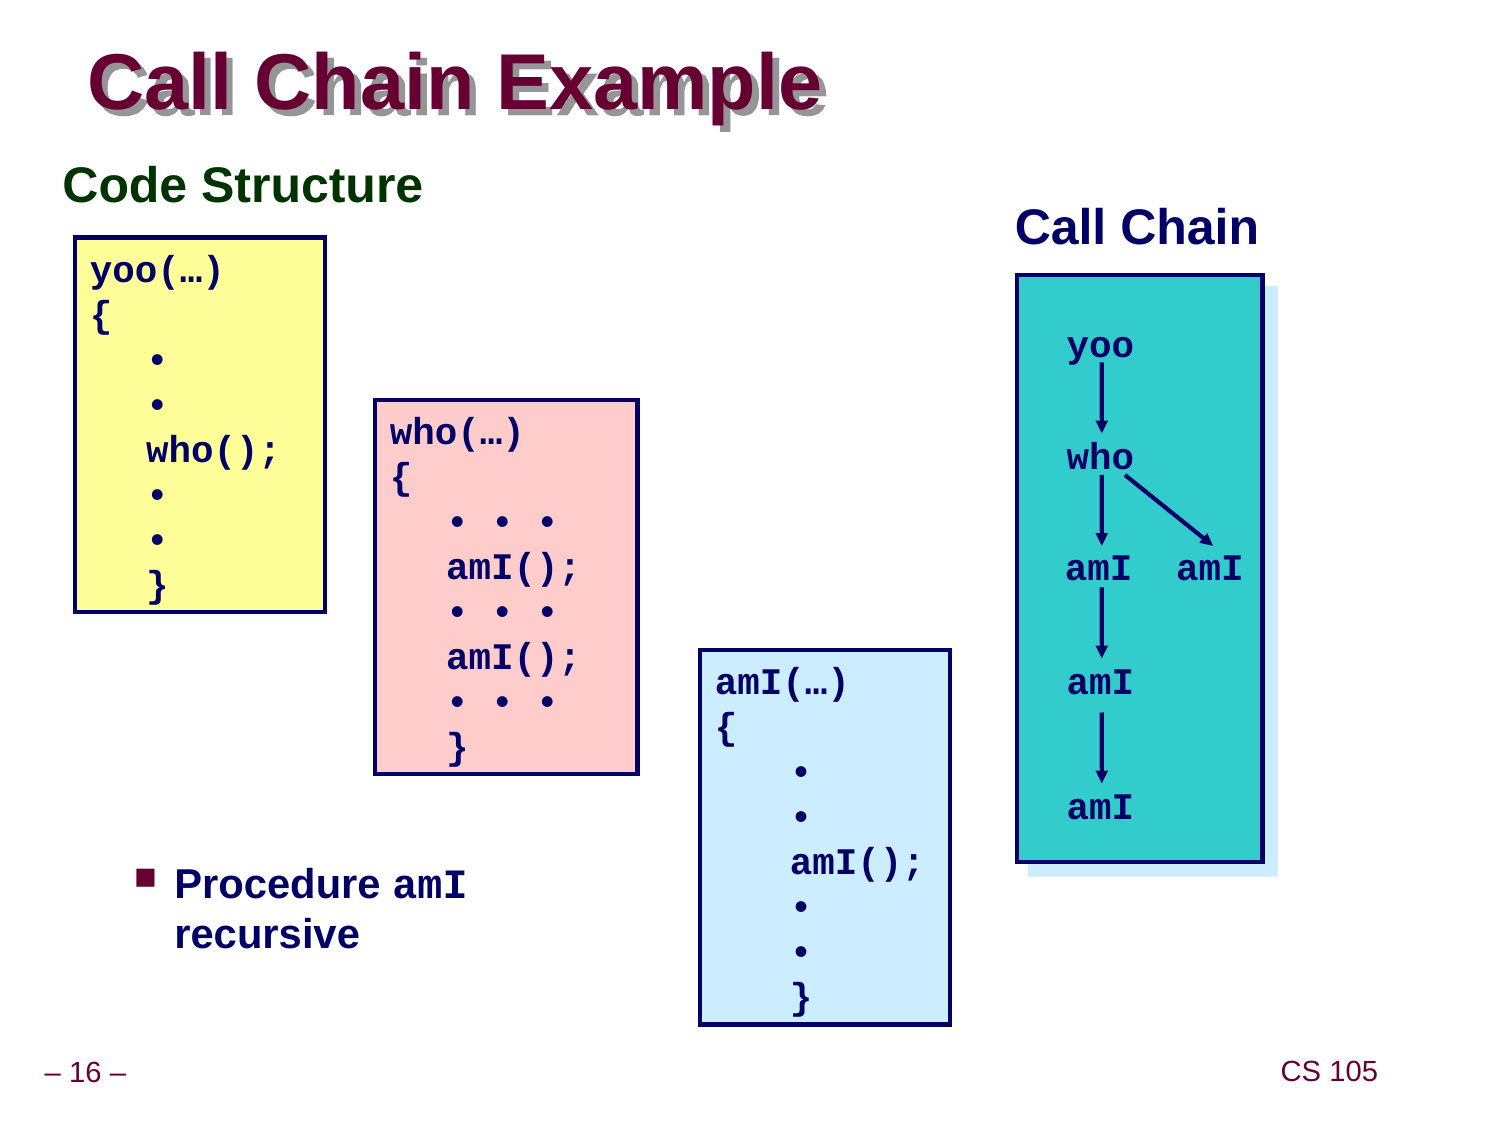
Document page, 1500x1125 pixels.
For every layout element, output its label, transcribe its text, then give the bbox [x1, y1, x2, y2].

text_box Procedure amI recursive [37, 849, 663, 938]
title Call Chain Example [87, 37, 1115, 132]
text_box amI [1161, 535, 1261, 596]
text_box Call Chain [999, 187, 1275, 262]
list Code Structure [47, 149, 503, 234]
text_box amI(…) { • • amI(); • • } [699, 649, 950, 1025]
text_box [1124, 474, 1213, 546]
text_box amI [1051, 649, 1152, 710]
text_box yoo(…) { • • who(); • • } [75, 237, 325, 612]
text_box [1095, 712, 1109, 784]
text_box who [1051, 424, 1152, 485]
text_box amI [1051, 774, 1152, 835]
text_box who(…) { • • • amI(); • • • amI(); • • • } [375, 399, 638, 775]
text_box [1016, 274, 1263, 863]
text_box amI [1050, 535, 1150, 596]
text_box [1095, 474, 1109, 546]
text_box [1095, 587, 1109, 659]
text_box [1095, 362, 1109, 434]
text_box yoo [1051, 312, 1152, 372]
